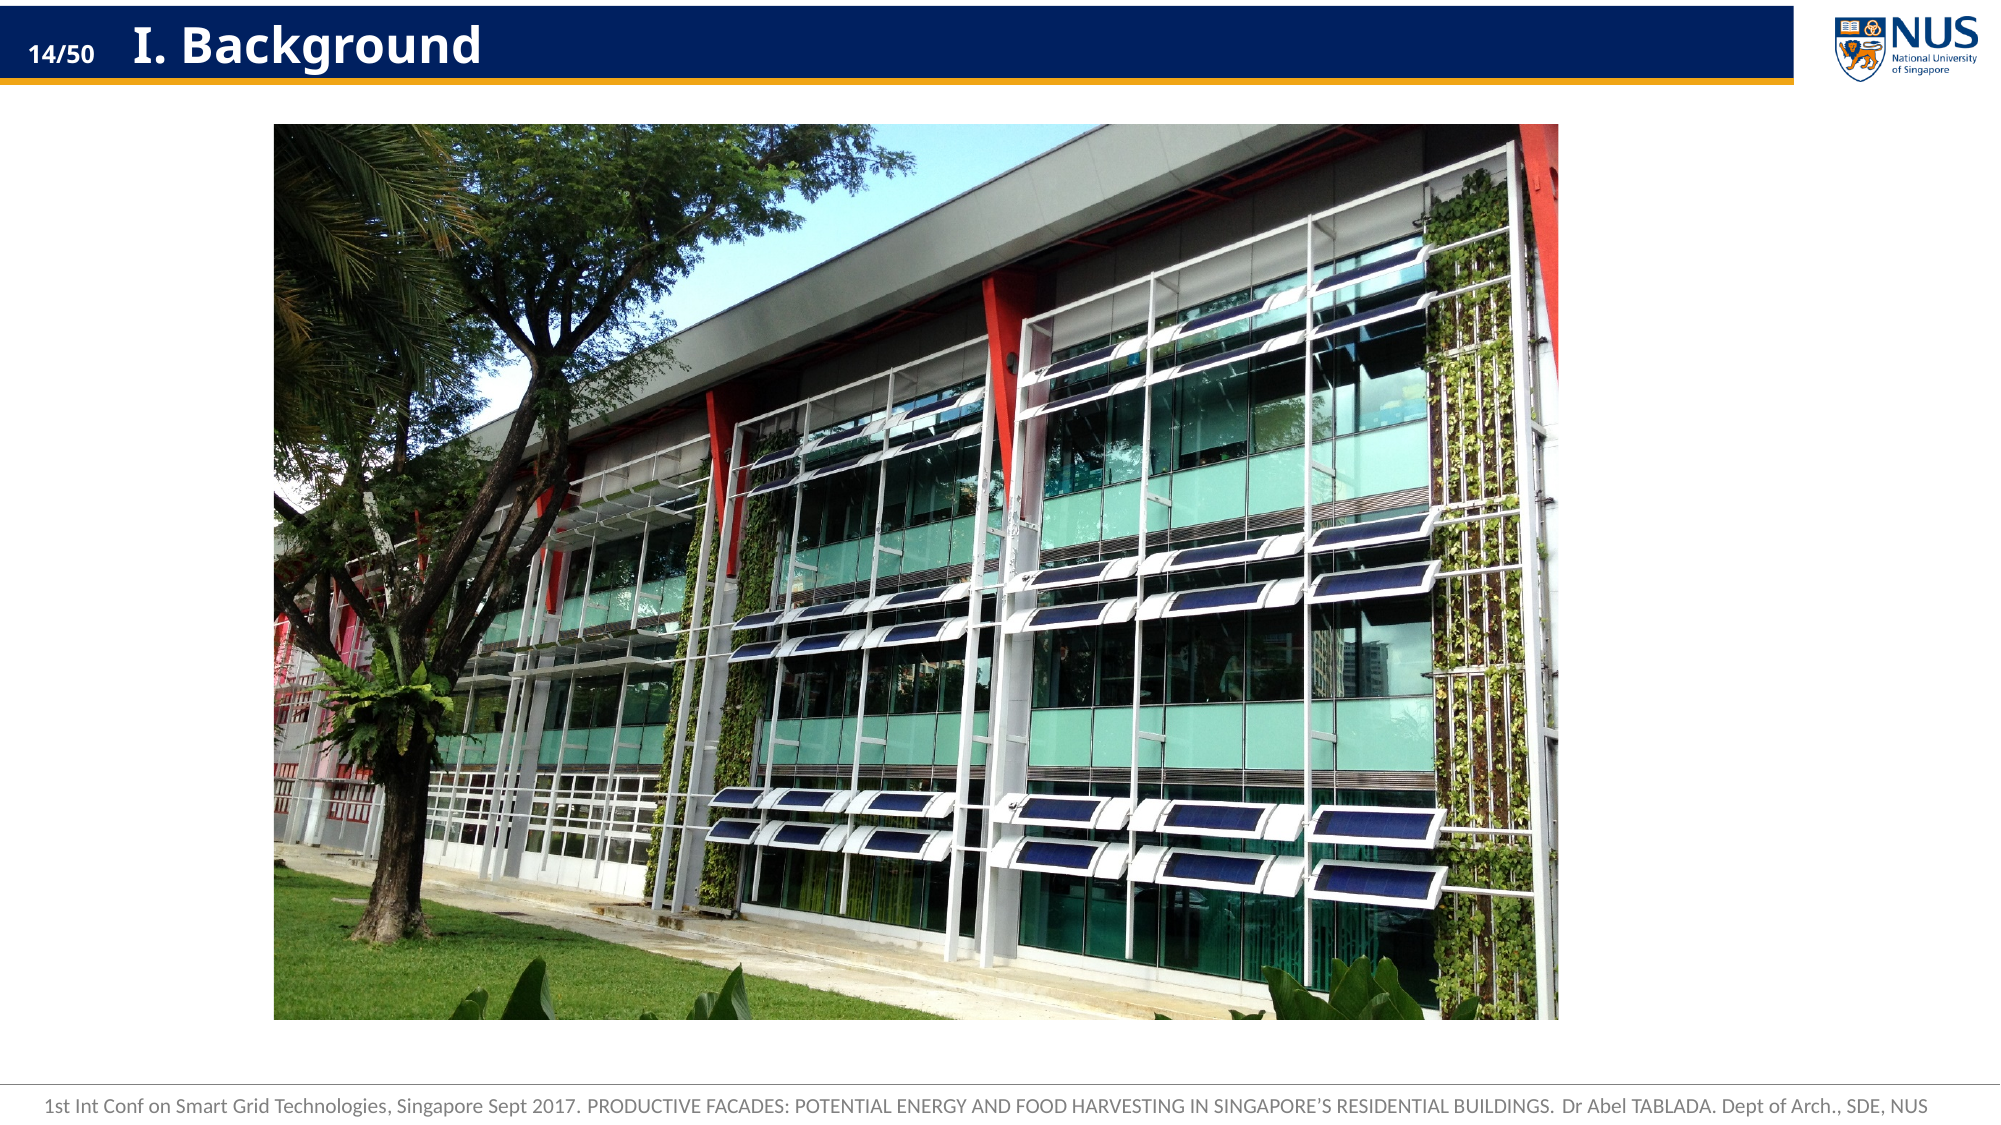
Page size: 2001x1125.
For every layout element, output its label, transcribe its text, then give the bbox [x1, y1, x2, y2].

text_box 1st Int Conf on Smart Grid Technologies, Singapore Sept 2017. PRODUCTIVE FACADES: POTENTIAL ENERGY AND FOOD HARVESTING IN SINGAPORE’S RESIDENTIAL BUILDINGS. Dr Abel TABLADA. Dept of Arch., SDE, NUS [29, 1085, 1958, 1125]
picture [1835, 16, 1978, 82]
text_box 14/50 I. Background [0, 5, 1794, 78]
picture [273, 124, 1559, 1020]
